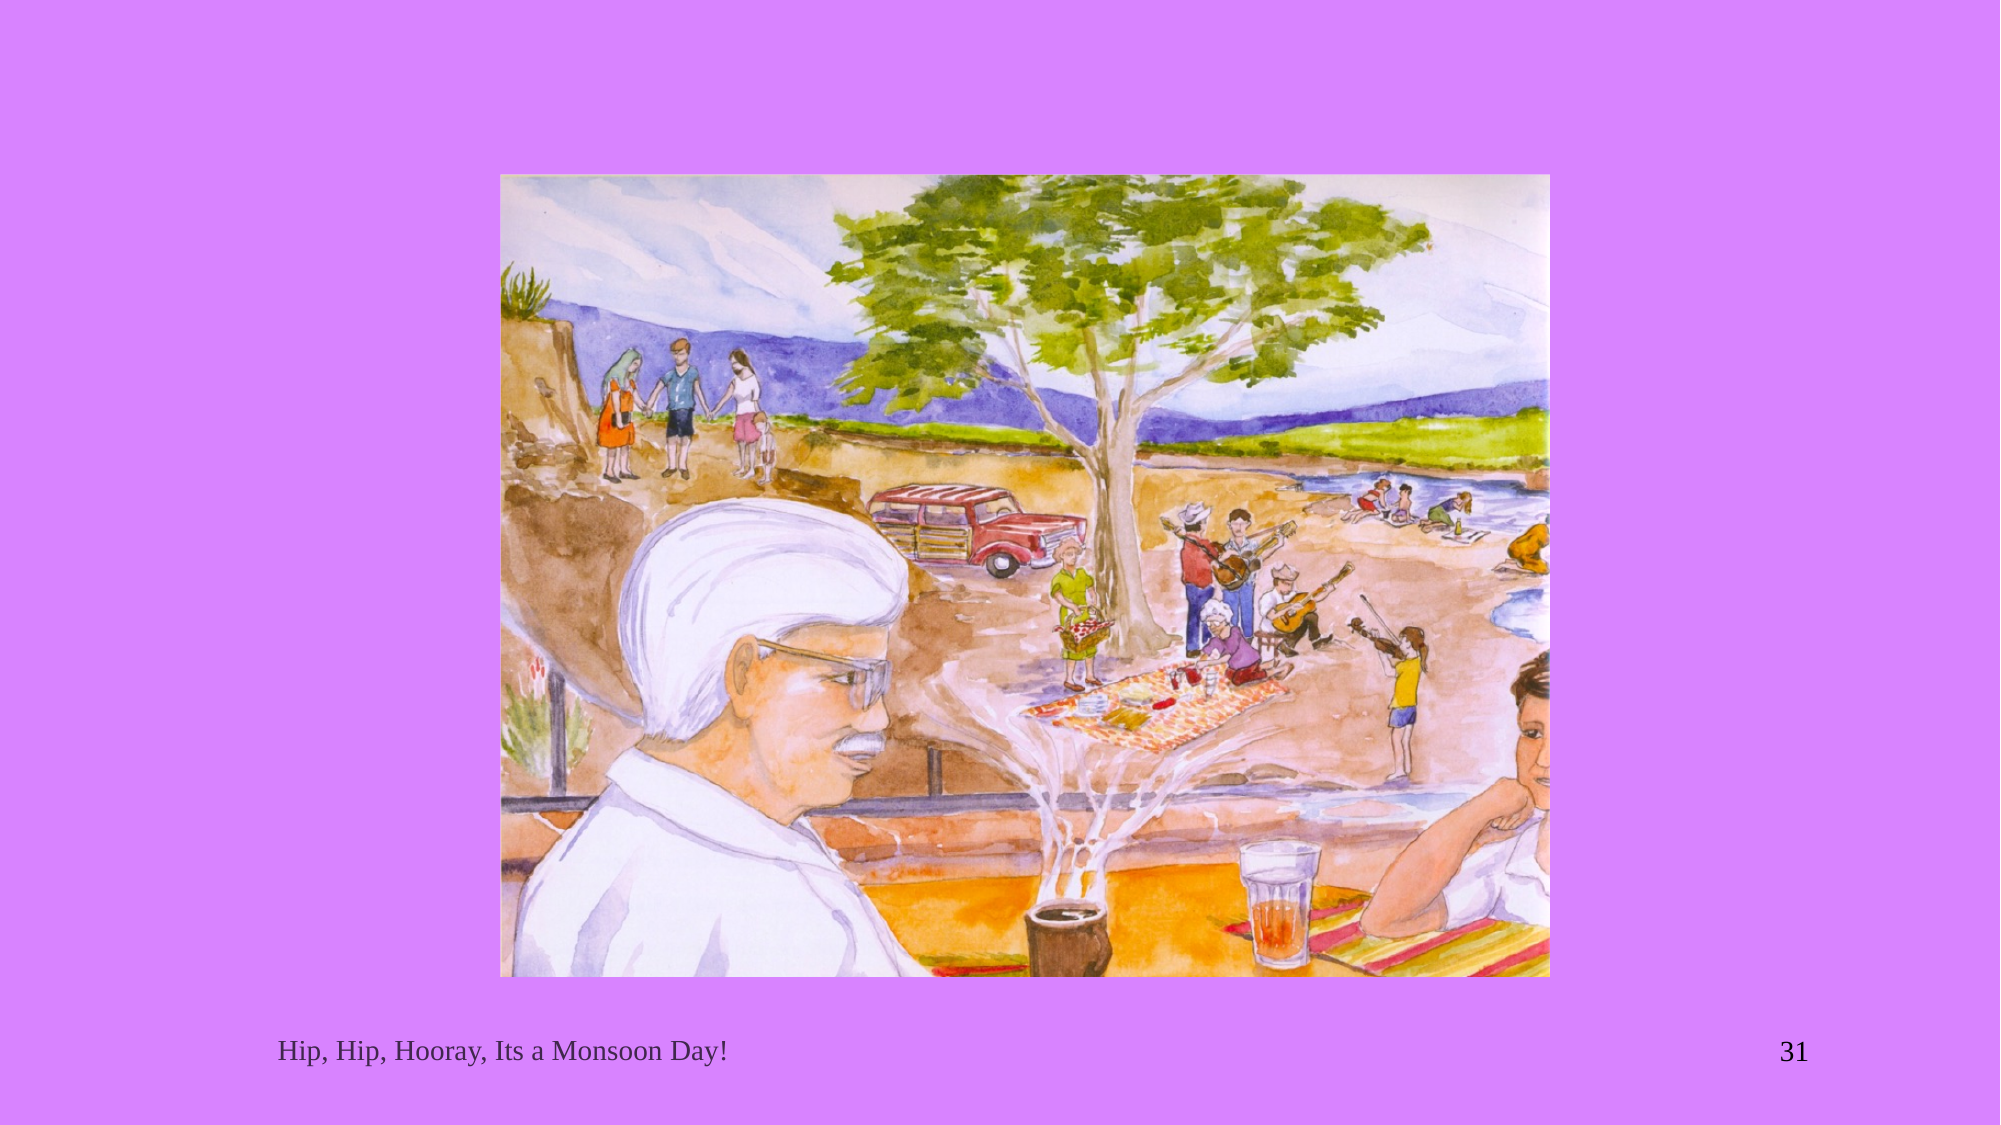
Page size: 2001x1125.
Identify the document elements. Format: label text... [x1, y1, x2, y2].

slide_number 31 [1764, 1019, 1825, 1080]
picture [1426, 175, 1549, 976]
footer Hip, Hip, Hooray, Its a Monsoon Day! [262, 1023, 624, 1076]
picture [502, 175, 624, 976]
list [624, 50, 1426, 1101]
